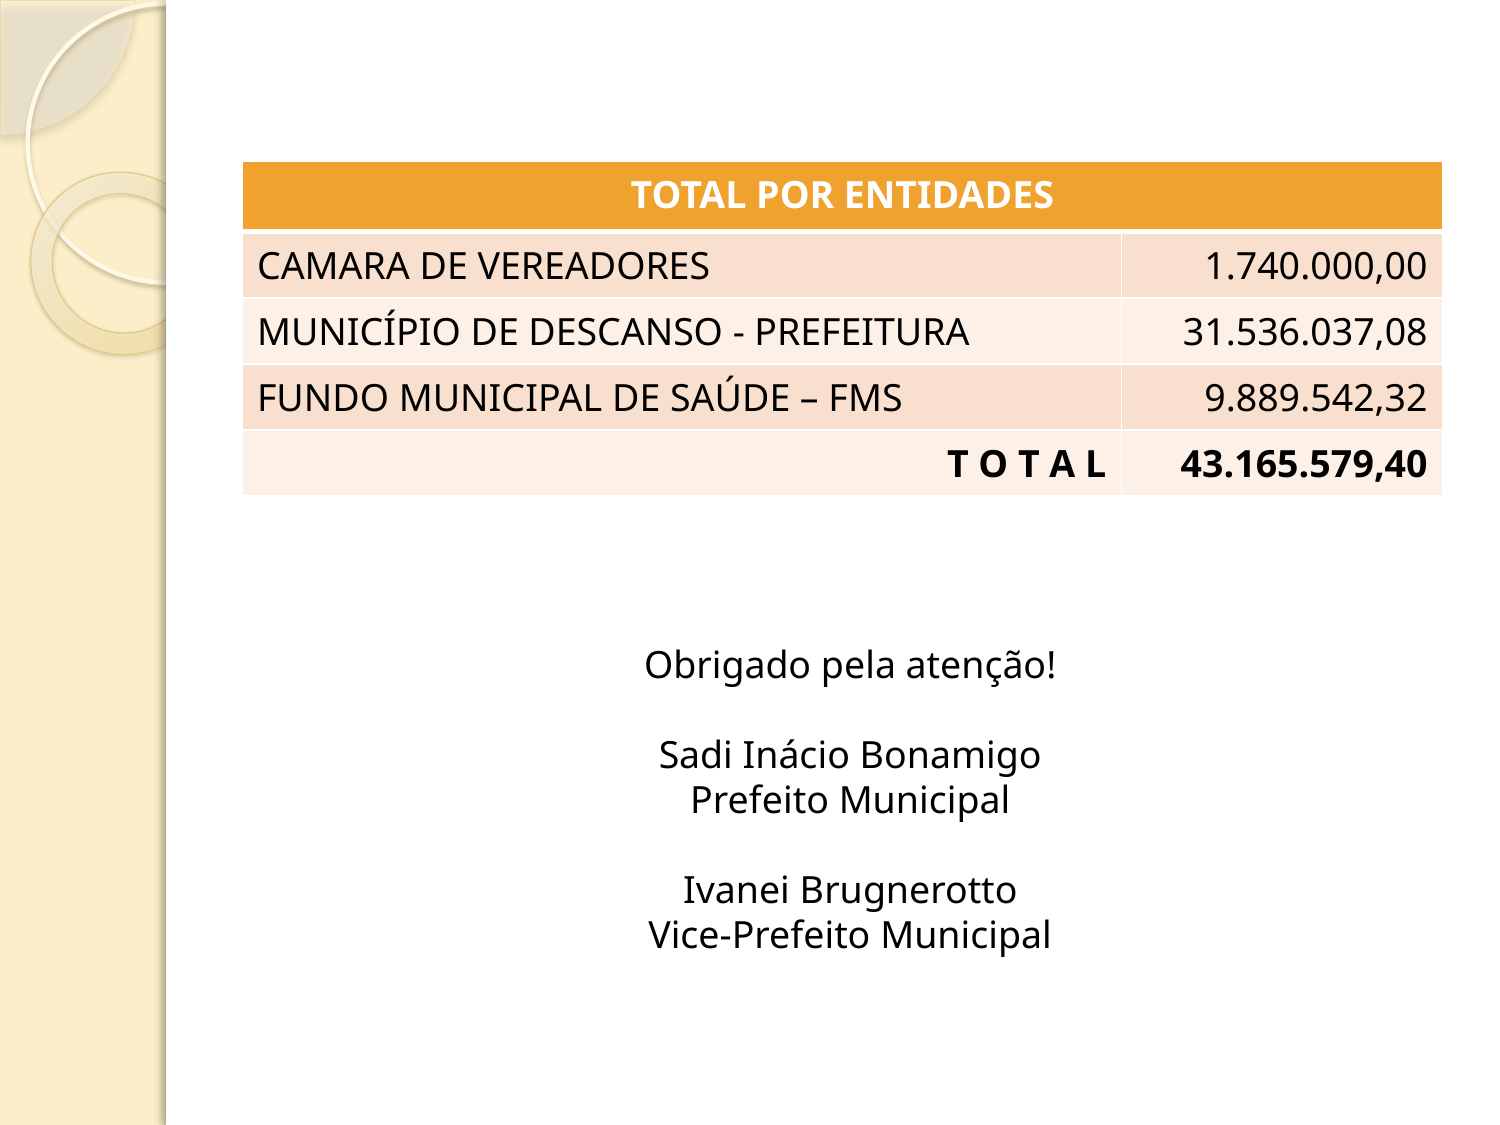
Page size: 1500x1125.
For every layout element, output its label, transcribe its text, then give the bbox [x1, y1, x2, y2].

table_cell CAMARA DE VEREADORES [243, 234, 1121, 297]
table_cell FUNDO MUNICIPAL DE SAÚDE – FMS [243, 365, 1121, 429]
table_cell 43.165.579,40 [1122, 431, 1442, 495]
table_cell MUNICÍPIO DE DESCANSO - PREFEITURA [243, 299, 1121, 363]
table_cell 9.889.542,32 [1122, 365, 1442, 429]
table_cell T O T A L [243, 431, 1121, 495]
table_cell 1.740.000,00 [1122, 234, 1442, 297]
table_cell 31.536.037,08 [1122, 299, 1442, 363]
text_box Obrigado pela atenção! Sadi Inácio Bonamigo Prefeito Municipal Ivanei Brugnerotto Vice-Prefeito Municipal [513, 633, 1188, 964]
table_header TOTAL POR ENTIDADES [243, 162, 1442, 229]
